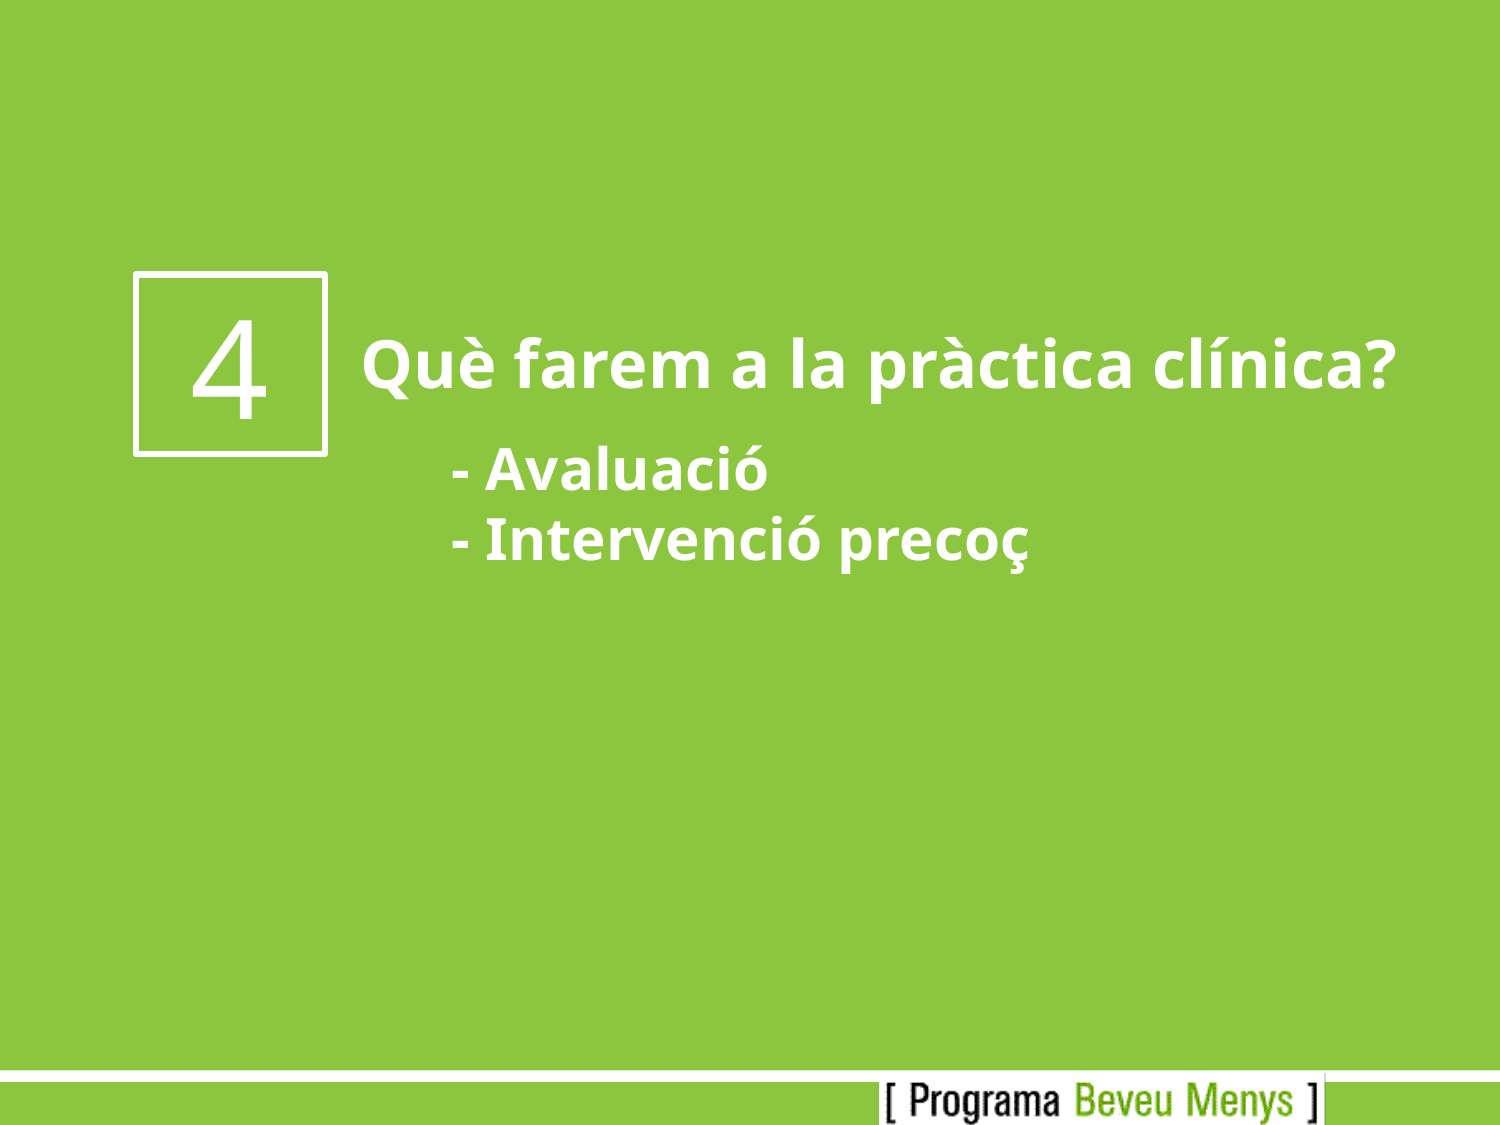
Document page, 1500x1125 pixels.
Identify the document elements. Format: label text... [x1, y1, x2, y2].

text_box [0, 0, 1500, 1071]
text_box Què farem a la pràctica clínica? - Avaluació - Intervenció precoç [360, 322, 1453, 988]
picture [879, 1073, 1327, 1125]
text_box 4 [134, 272, 327, 456]
